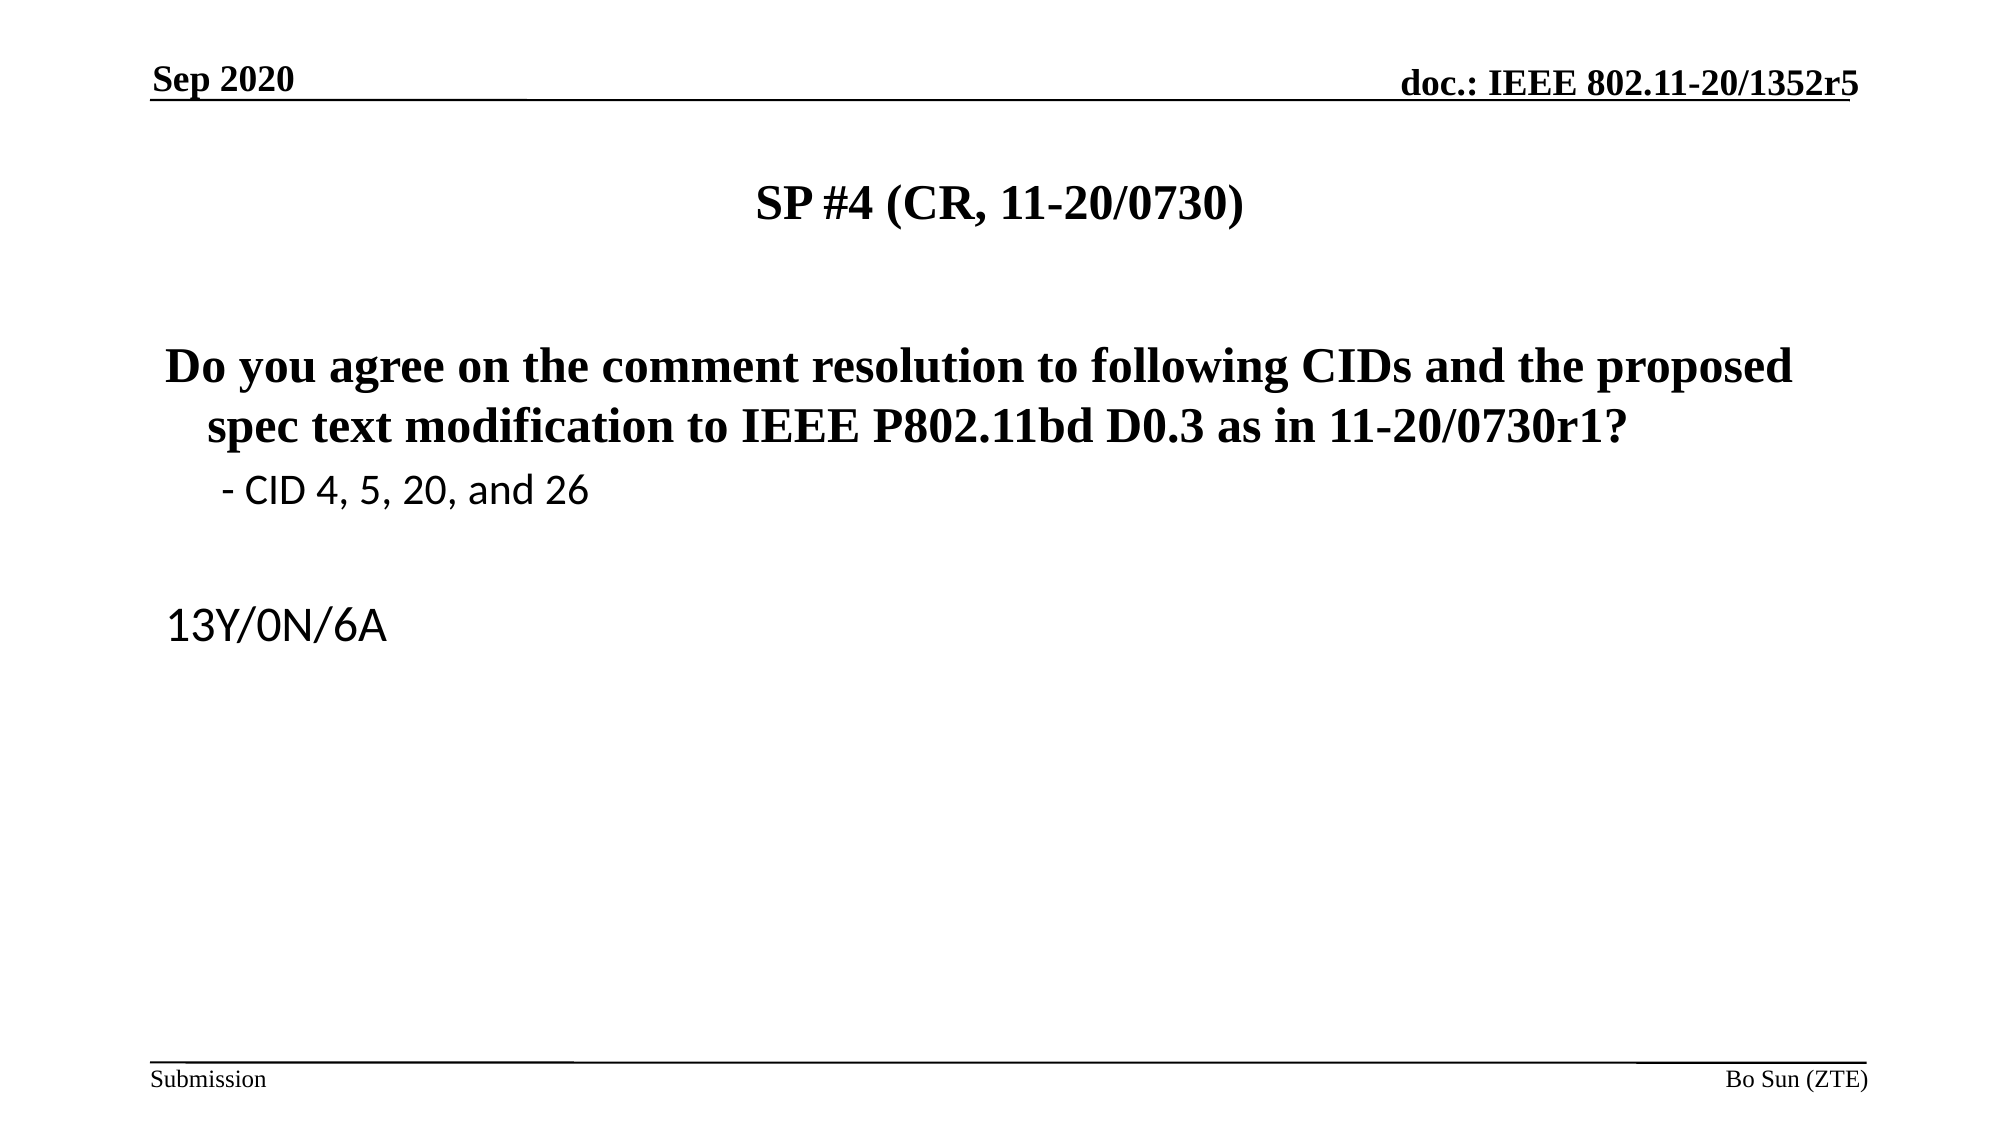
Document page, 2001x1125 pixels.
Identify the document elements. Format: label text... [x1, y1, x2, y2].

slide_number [152, 54, 563, 100]
footer Bo Sun (ZTE) [1171, 1061, 1869, 1093]
title SP #4 (CR, 11-20/0730) [149, 112, 1850, 288]
list Do you agree on the comment resolution to following CIDs and the proposed spec text modification to IEEE P802.11bd D0.3 as in 11-20/0730r1? - CID 4, 5, 20, and 26 13Y/0N/6A [149, 324, 1850, 1000]
